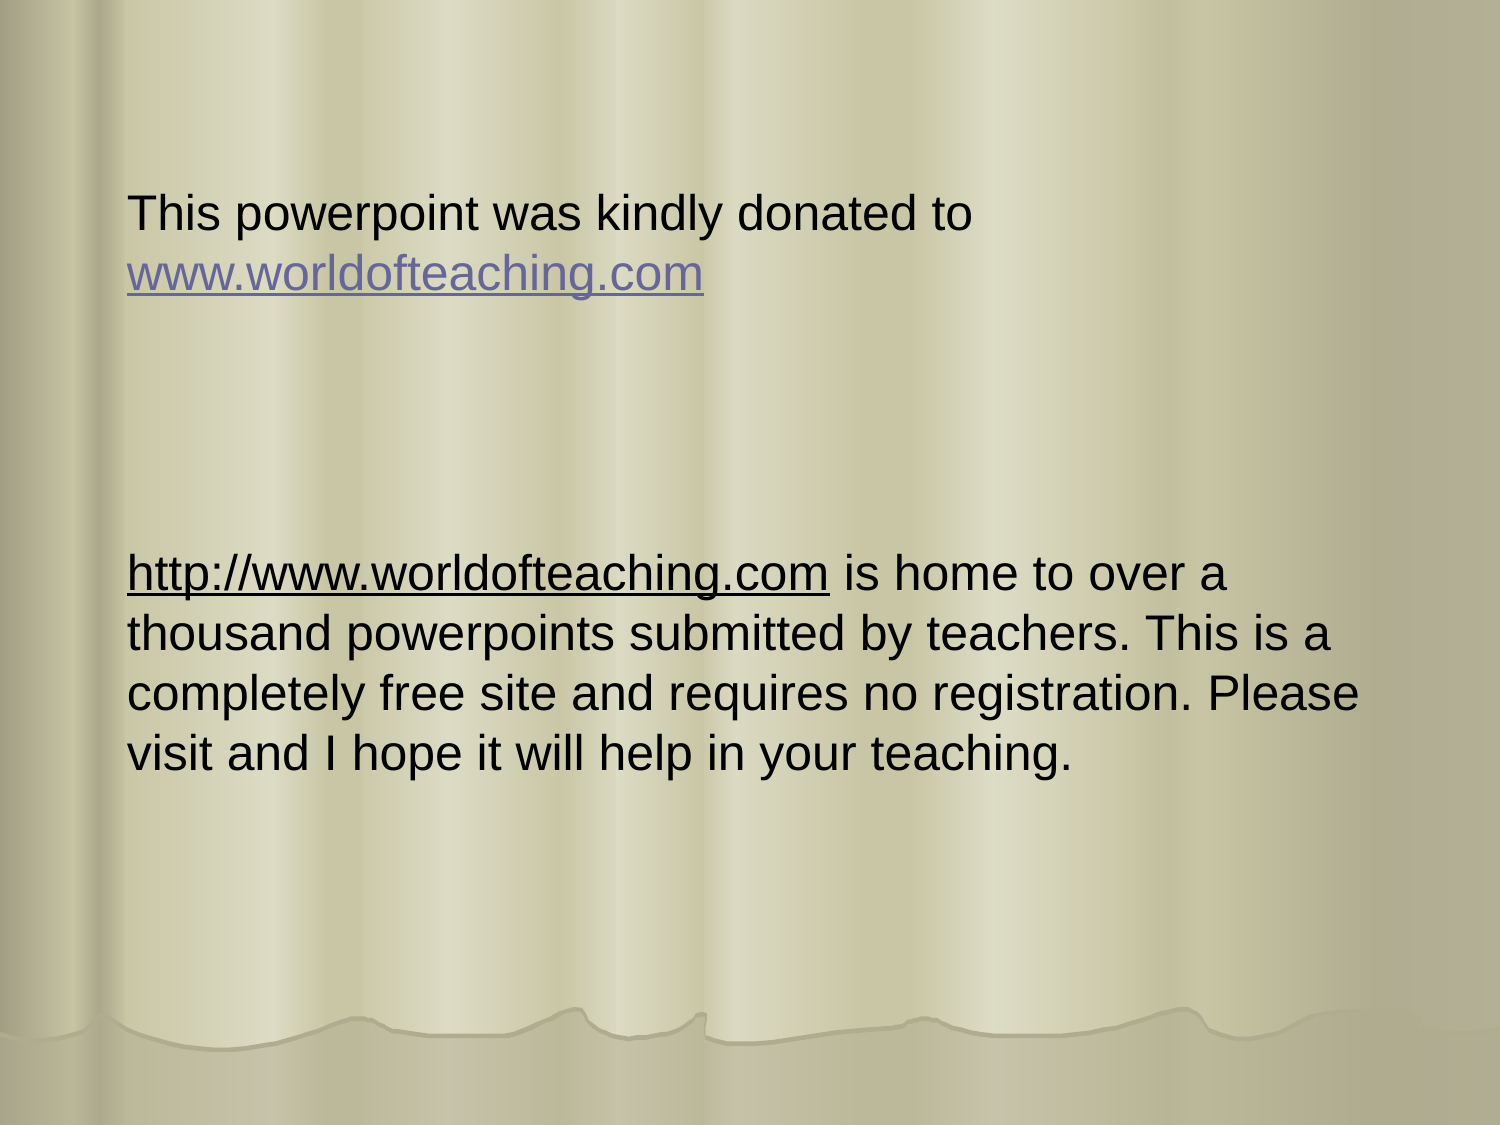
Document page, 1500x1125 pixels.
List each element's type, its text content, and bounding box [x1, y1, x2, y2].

text_box This powerpoint was kindly donated to www.worldofteaching.com http://www.worldofteaching.com is home to over a thousand powerpoints submitted by teachers. This is a completely free site and requires no registration. Please visit and I hope it will help in your teaching. [112, 172, 1412, 788]
